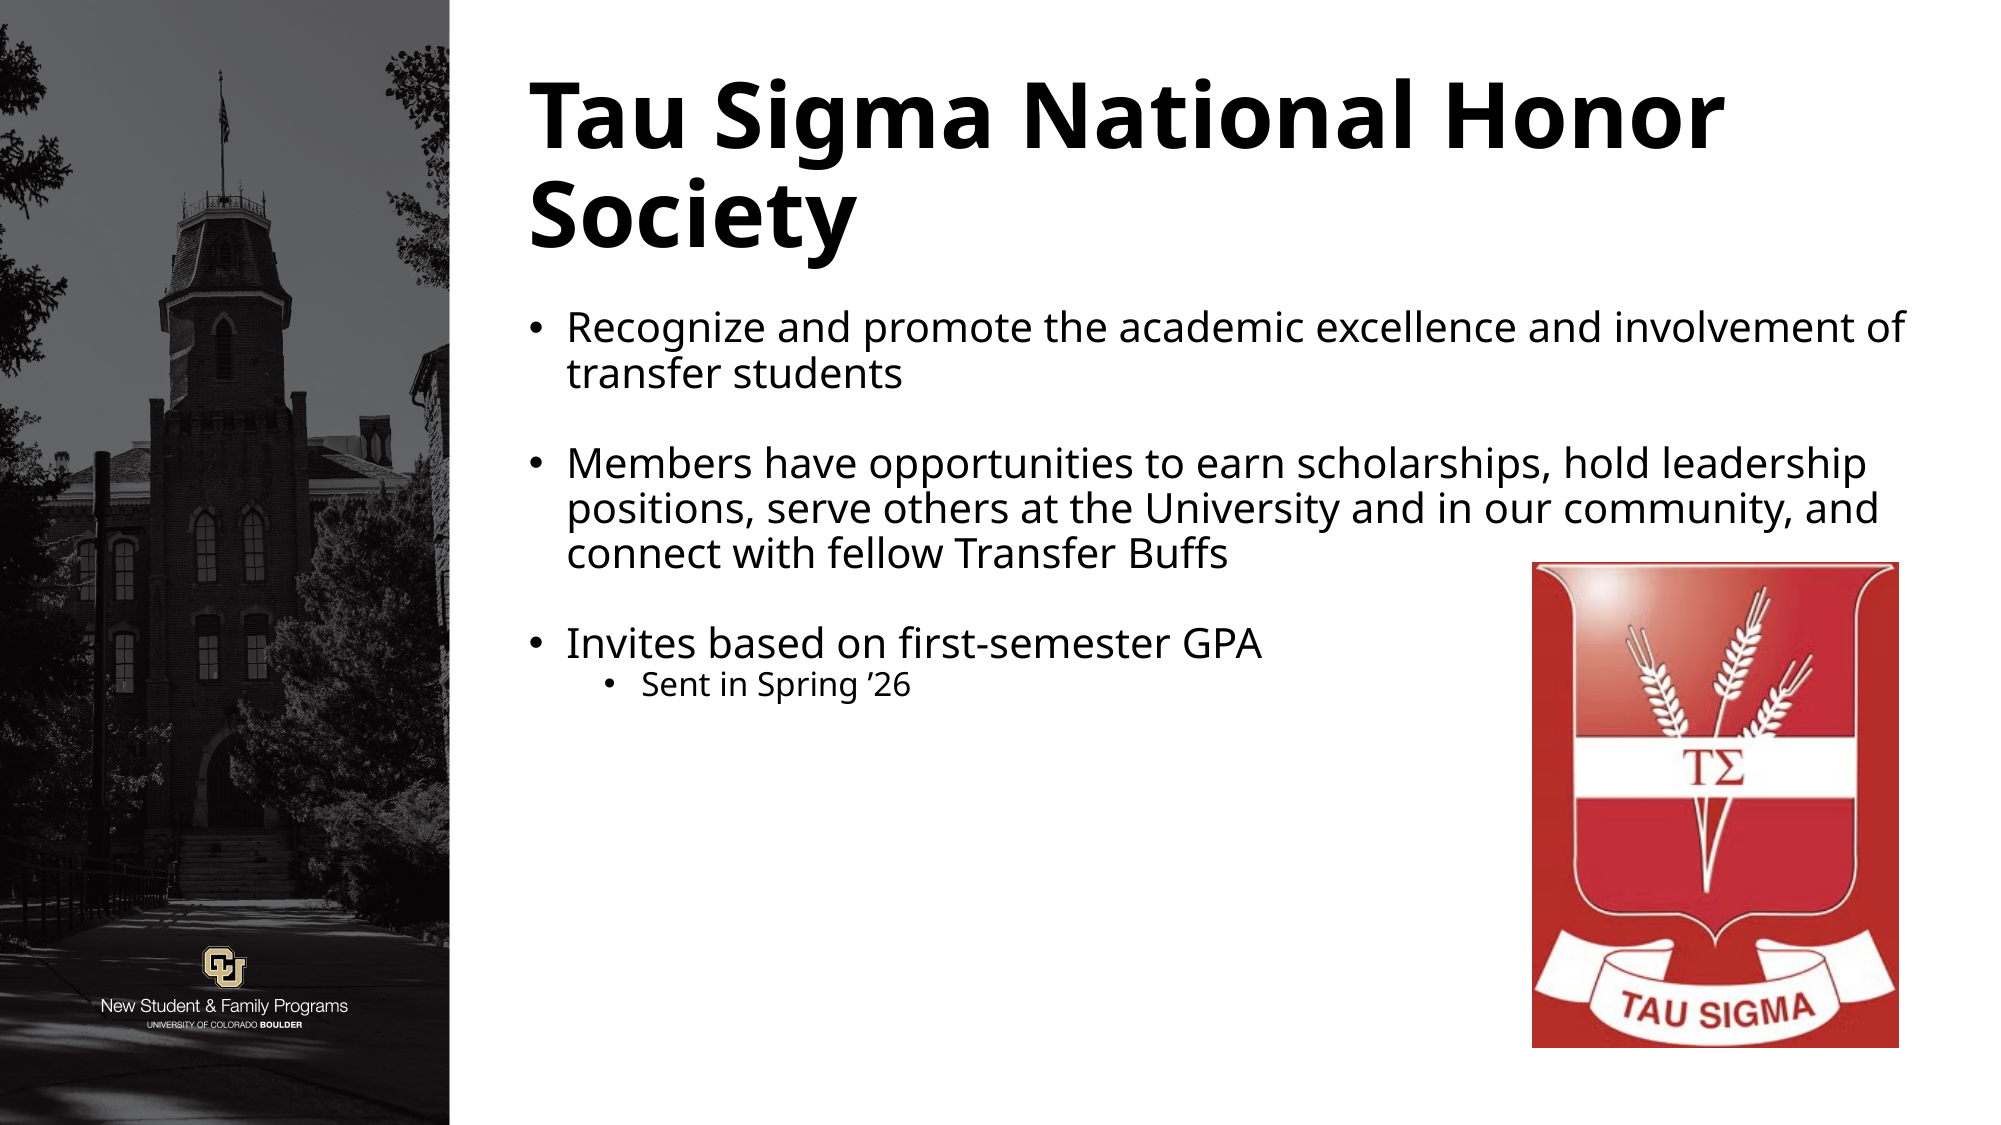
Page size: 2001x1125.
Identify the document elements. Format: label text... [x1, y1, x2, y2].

picture [0, 0, 2001, 1125]
title Tau Sigma National Honor Society [513, 59, 1949, 278]
list Recognize and promote the academic excellence and involvement of transfer students Members have opportunities to earn scholarships, hold leadership positions, serve others at the University and in our community, and connect with fellow Transfer Buffs Invites based on first-semester GPA Sent in Spring ’26 [513, 299, 1949, 1014]
